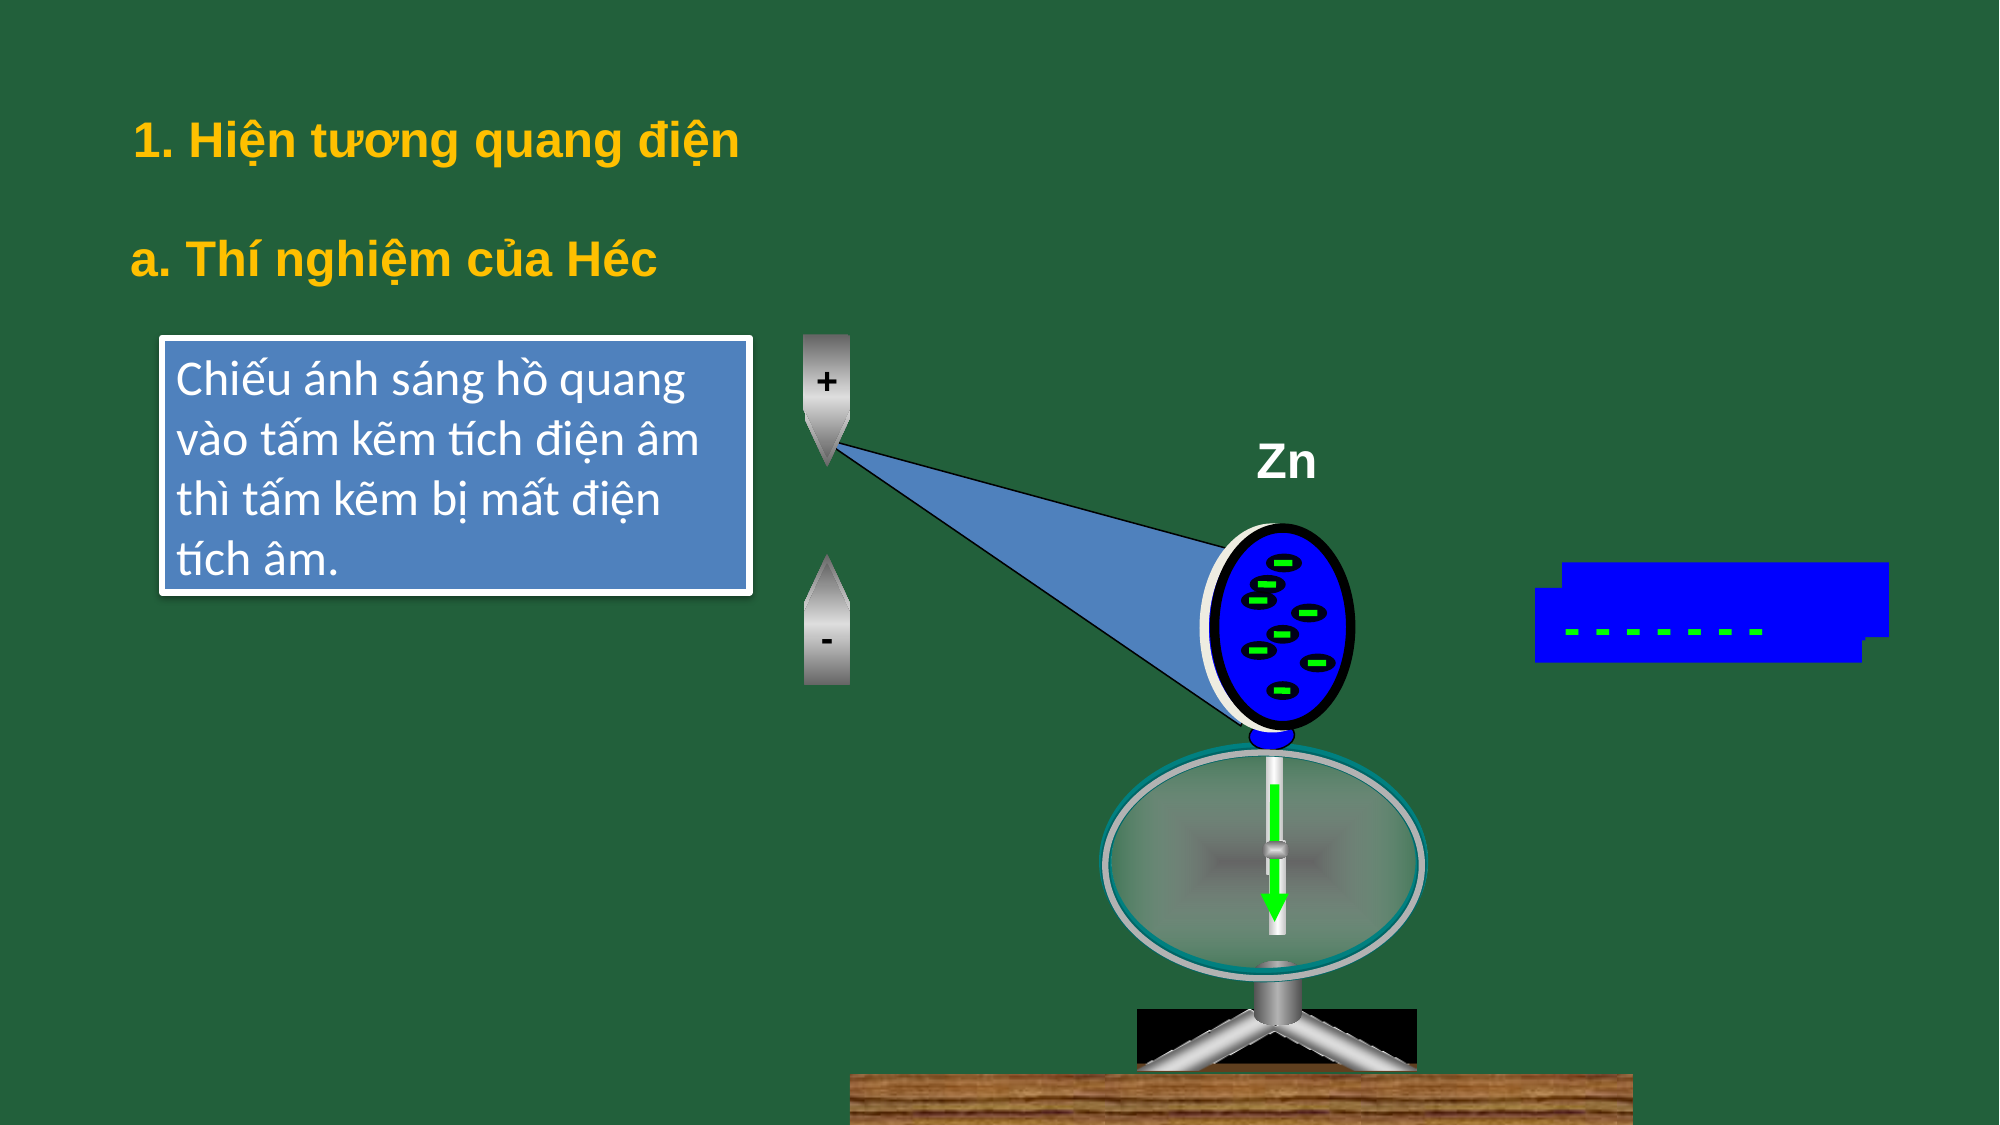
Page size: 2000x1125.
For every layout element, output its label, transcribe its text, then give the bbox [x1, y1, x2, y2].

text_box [1290, 603, 1328, 623]
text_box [1240, 640, 1278, 661]
text_box 1. Hiện tương quang điện [118, 99, 1085, 175]
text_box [1249, 574, 1286, 594]
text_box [1299, 653, 1336, 673]
text_box Zn [1241, 421, 1408, 496]
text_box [802, 334, 850, 468]
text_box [1203, 527, 1351, 751]
picture [1137, 1009, 1417, 1072]
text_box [1534, 562, 1890, 664]
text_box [804, 553, 850, 686]
text_box [849, 1074, 1633, 1125]
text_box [1265, 624, 1300, 644]
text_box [1265, 680, 1300, 701]
text_box [856, 447, 1198, 697]
text_box [1107, 757, 1204, 843]
text_box [1105, 759, 1422, 979]
text_box [1337, 760, 1425, 902]
text_box a. Thí nghiệm của Héc [115, 219, 1082, 295]
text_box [1265, 553, 1303, 573]
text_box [1240, 590, 1278, 611]
text_box Chiếu ánh sáng hồ quang vào tấm kẽm tích điện âm thì tấm kẽm bị mất điện tích âm. [159, 335, 753, 596]
text_box [1327, 760, 1420, 843]
text_box [1253, 976, 1302, 1007]
